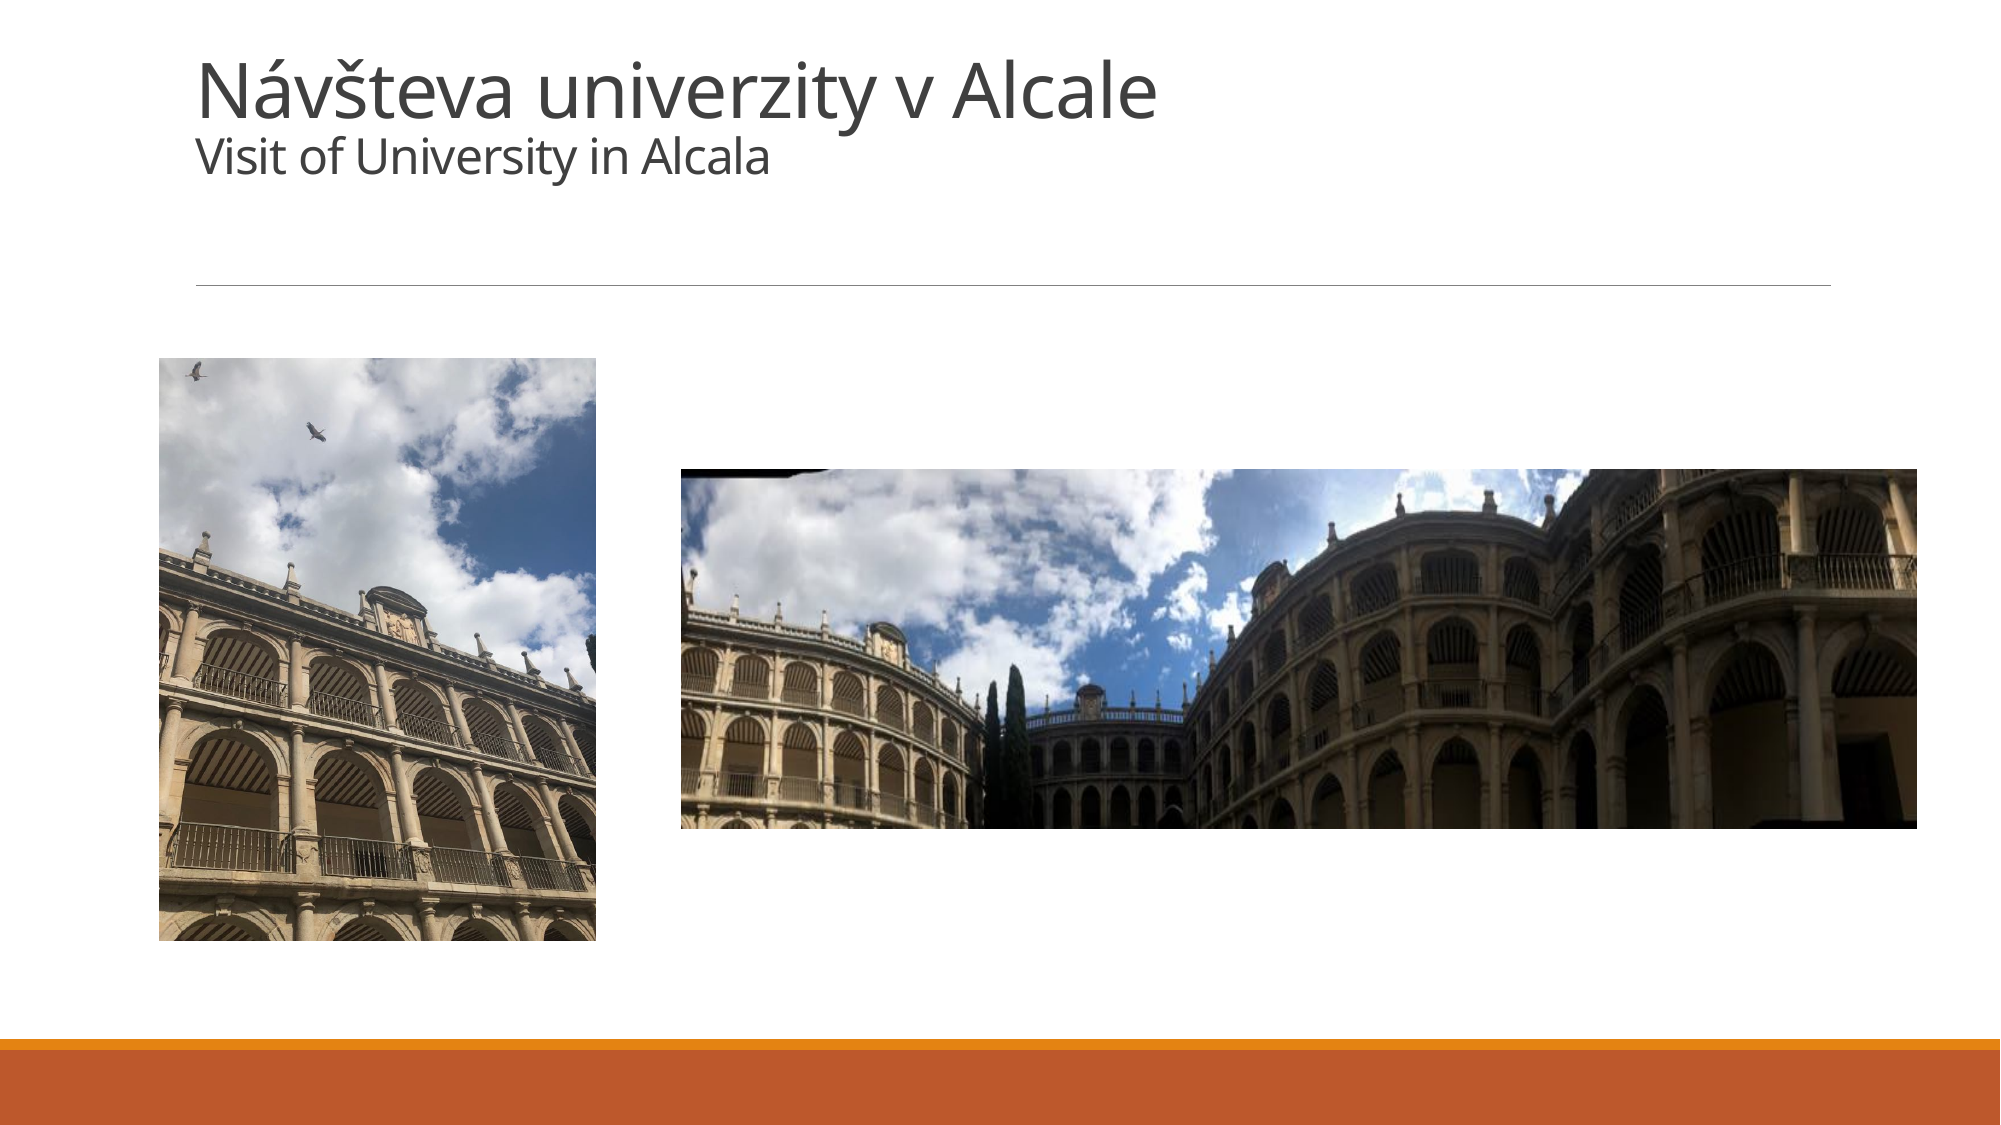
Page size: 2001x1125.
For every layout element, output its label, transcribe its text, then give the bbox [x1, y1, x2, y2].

picture [158, 357, 597, 941]
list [681, 469, 1917, 830]
title Návšteva univerzity v Alcale Visit of University in Alcala [180, 47, 1830, 285]
